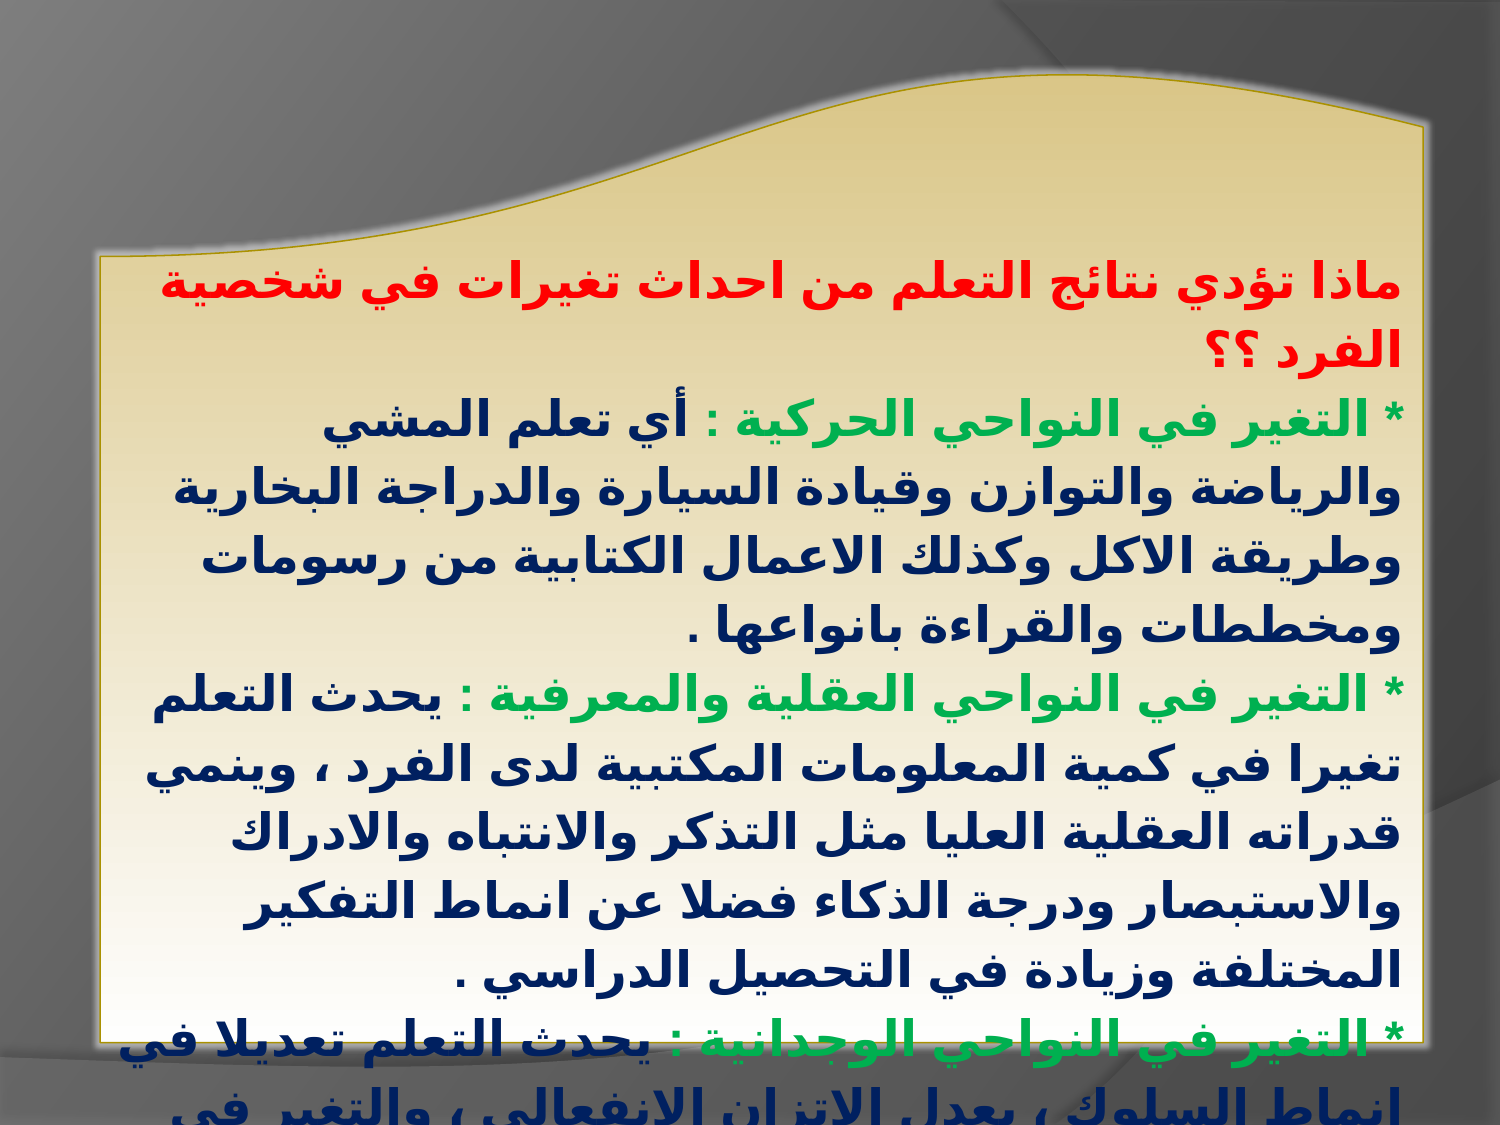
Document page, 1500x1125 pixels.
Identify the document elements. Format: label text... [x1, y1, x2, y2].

text_box [99, 74, 1424, 1044]
title ماذا تؤدي نتائج التعلم من احداث تغيرات في شخصية الفرد ؟؟ ‏* التغير في النواحي الحركية : أي تعلم المشي والرياضة والتوازن وقيادة السيارة ‏والدراجة البخارية وطريقة الاكل وكذلك الاعمال الكتابية من رسومات ومخططات ‏والقراءة بانواعها .‏ ‏* التغير في النواحي العقلية والمعرفية : يحدث التعلم تغيرا في كمية المعلومات ‏المكتبية لدى الفرد ، وينمي قدراته العقلية العليا مثل التذكر والانتباه والادراك ‏والاستبصار ودرجة الذكاء فضلا عن انماط التفكير المختلفة وزيادة في التحصيل ‏الدراسي .‏ ‏* التغير في النواحي الوجدانية : يحدث التعلم تعديلا في انماط السلوك ، يعدل الاتزان ‏الانفعالي ، والتغير في المجالات العاطفية من حب وكره ودافعية وميول واتجاهات ، ‏وتجسيد القيم الاجتماعية والفنية من شعر وموسيقى ورسم .‏ [88, 231, 1412, 917]
